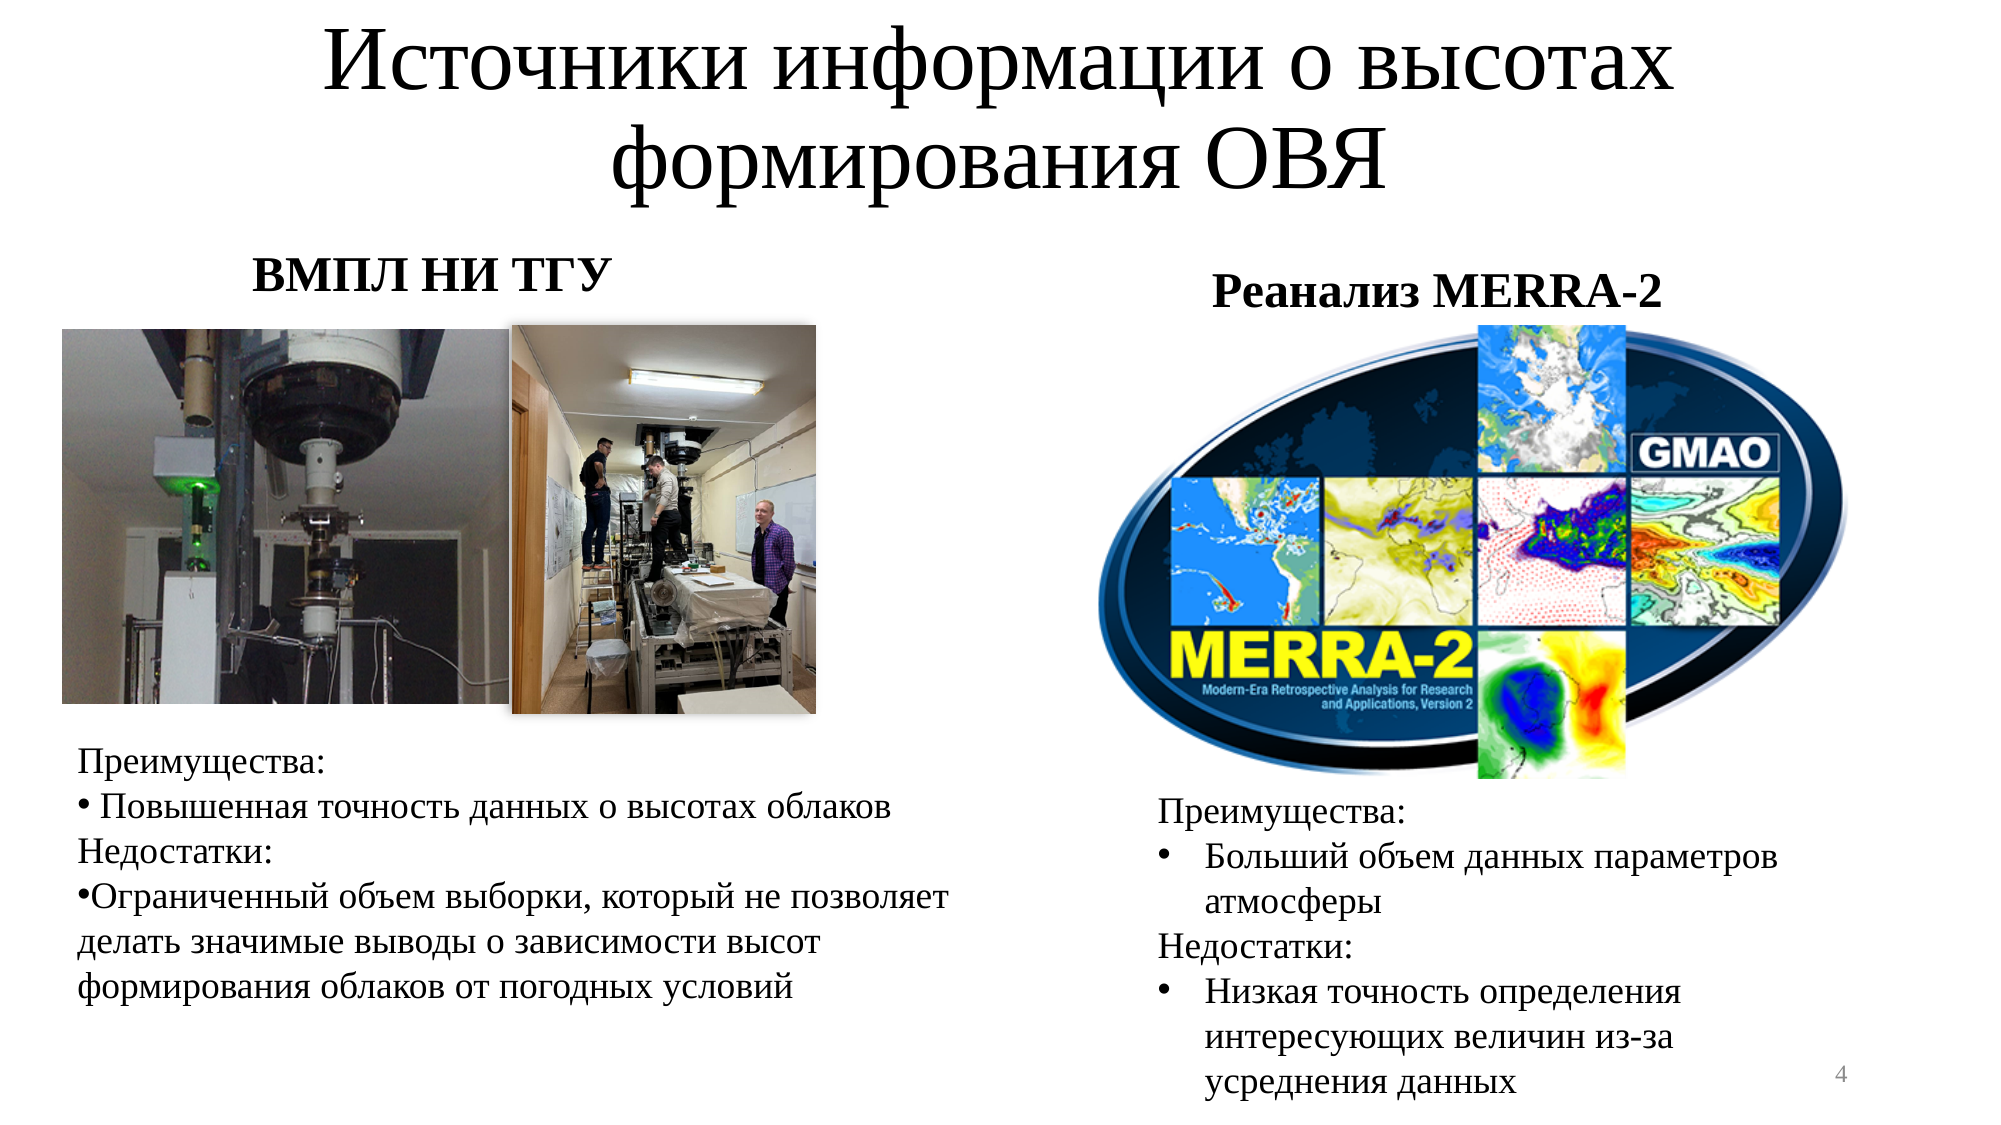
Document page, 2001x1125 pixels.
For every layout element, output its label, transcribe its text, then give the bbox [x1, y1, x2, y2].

title Источники информации о высотах формирования ОВЯ [137, 0, 1863, 219]
text_box Преимущества: Больший объем данных параметров атмосферы Недостатки: Низкая точность определения интересующих величин из-за усреднения данных [1143, 778, 1863, 1109]
text_box Преимущества: Повышенная точность данных о высотах облаков Недостатки: Ограниченный объем выборки, который не позволяет делать значимые выводы о зависимости высот формирования облаков от погодных условий [62, 728, 1000, 1014]
slide_number 4 [1412, 1042, 1863, 1103]
list ВМПЛ НИ ТГУ [237, 238, 826, 310]
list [1096, 325, 1850, 779]
list Реанализ MERRA-2 [1012, 190, 1863, 326]
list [62, 329, 491, 704]
picture [491, 309, 826, 729]
